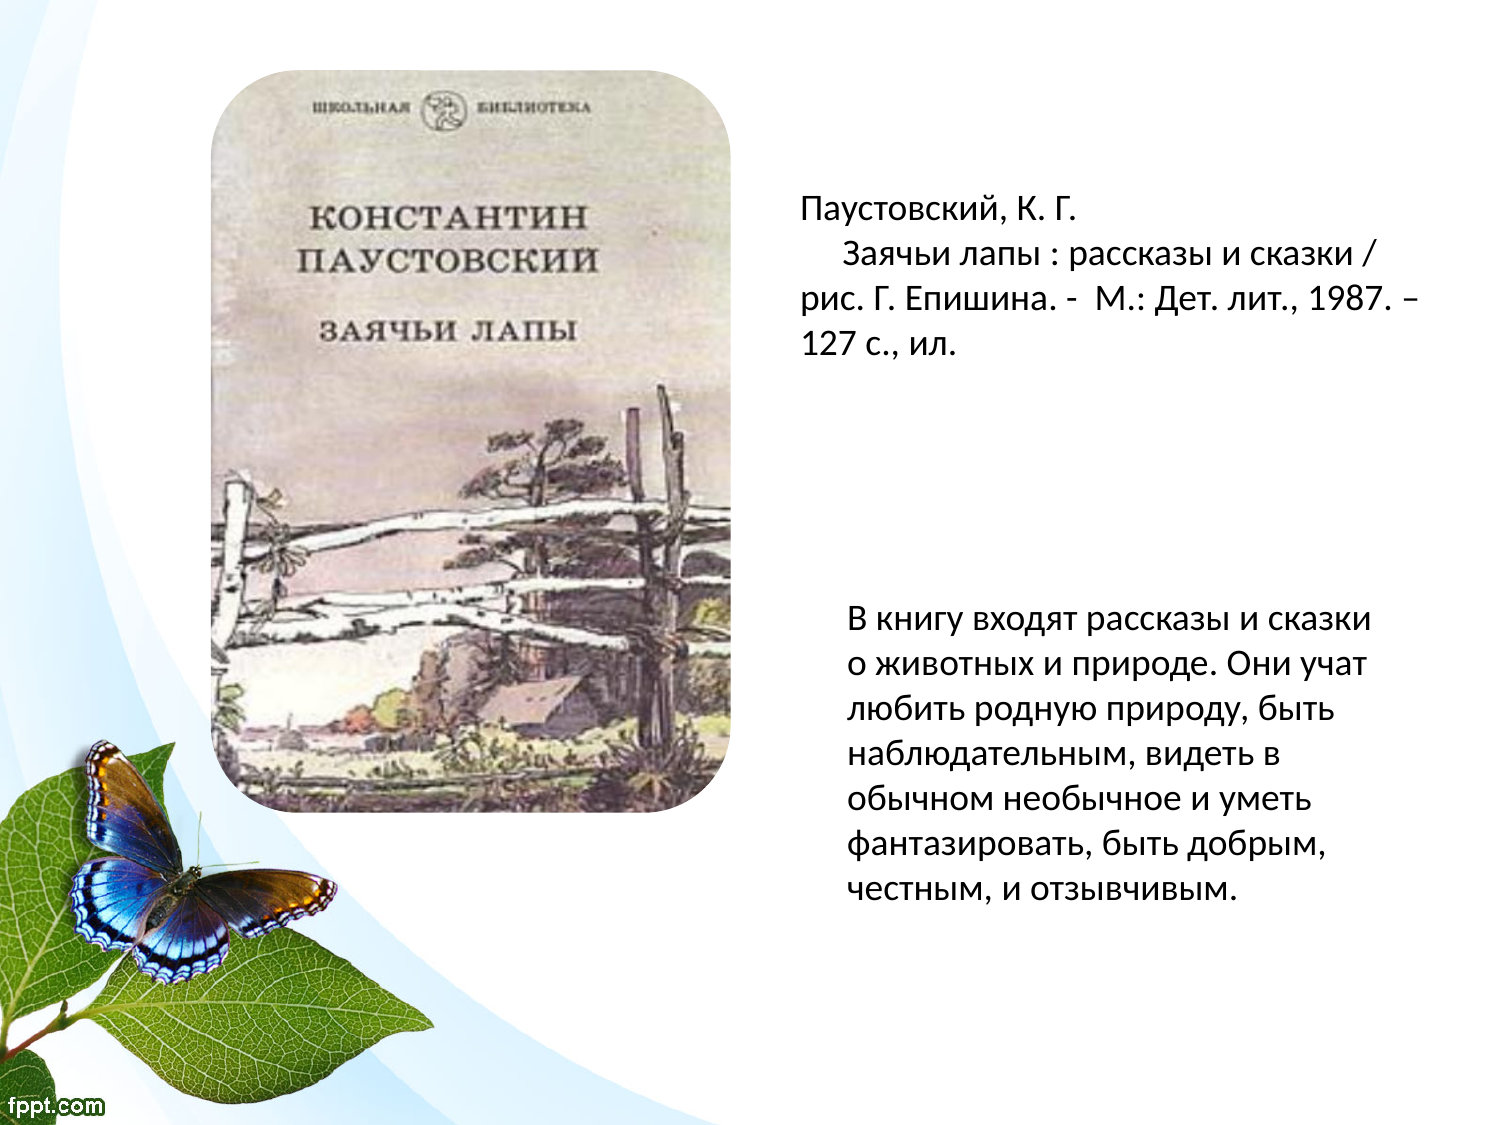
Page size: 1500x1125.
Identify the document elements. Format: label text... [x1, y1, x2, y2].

text_box Паустовский, К. Г. Заячьи лапы : рассказы и сказки / рис. Г. Епишина. - М.: Дет. лит., 1987. – 127 с., ил. [785, 175, 1442, 416]
picture [0, 0, 1500, 1125]
title В книгу входят рассказы и сказки о животных и природе. Они учат любить родную природу, быть наблюдательным, видеть в обычном необычное и уметь фантазировать, быть добрым, честным, и отзывчивым. [832, 621, 1402, 879]
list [210, 70, 731, 813]
